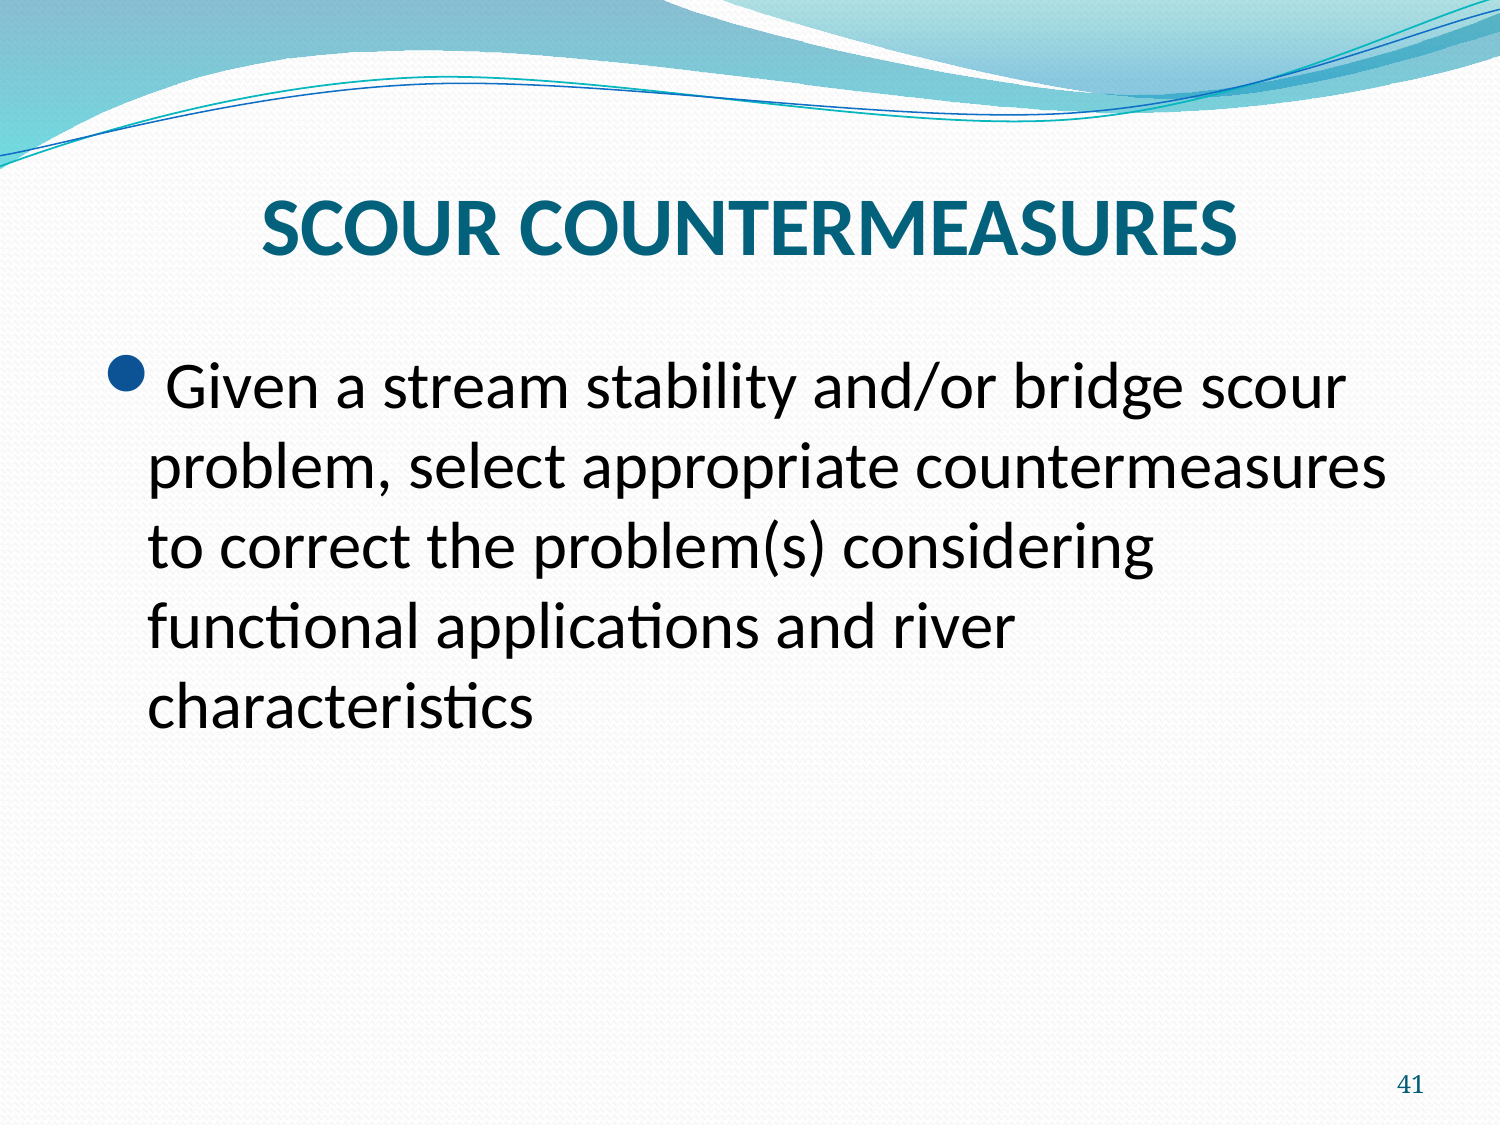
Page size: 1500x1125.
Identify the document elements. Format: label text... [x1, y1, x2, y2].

list Given a stream stability and/or bridge scour problem, select appropriate countermeasures to correct the problem(s) considering functional applications and river characteristics [87, 334, 1423, 1010]
slide_number 41 [1299, 1042, 1425, 1103]
title Scour Countermeasures [75, 162, 1425, 272]
